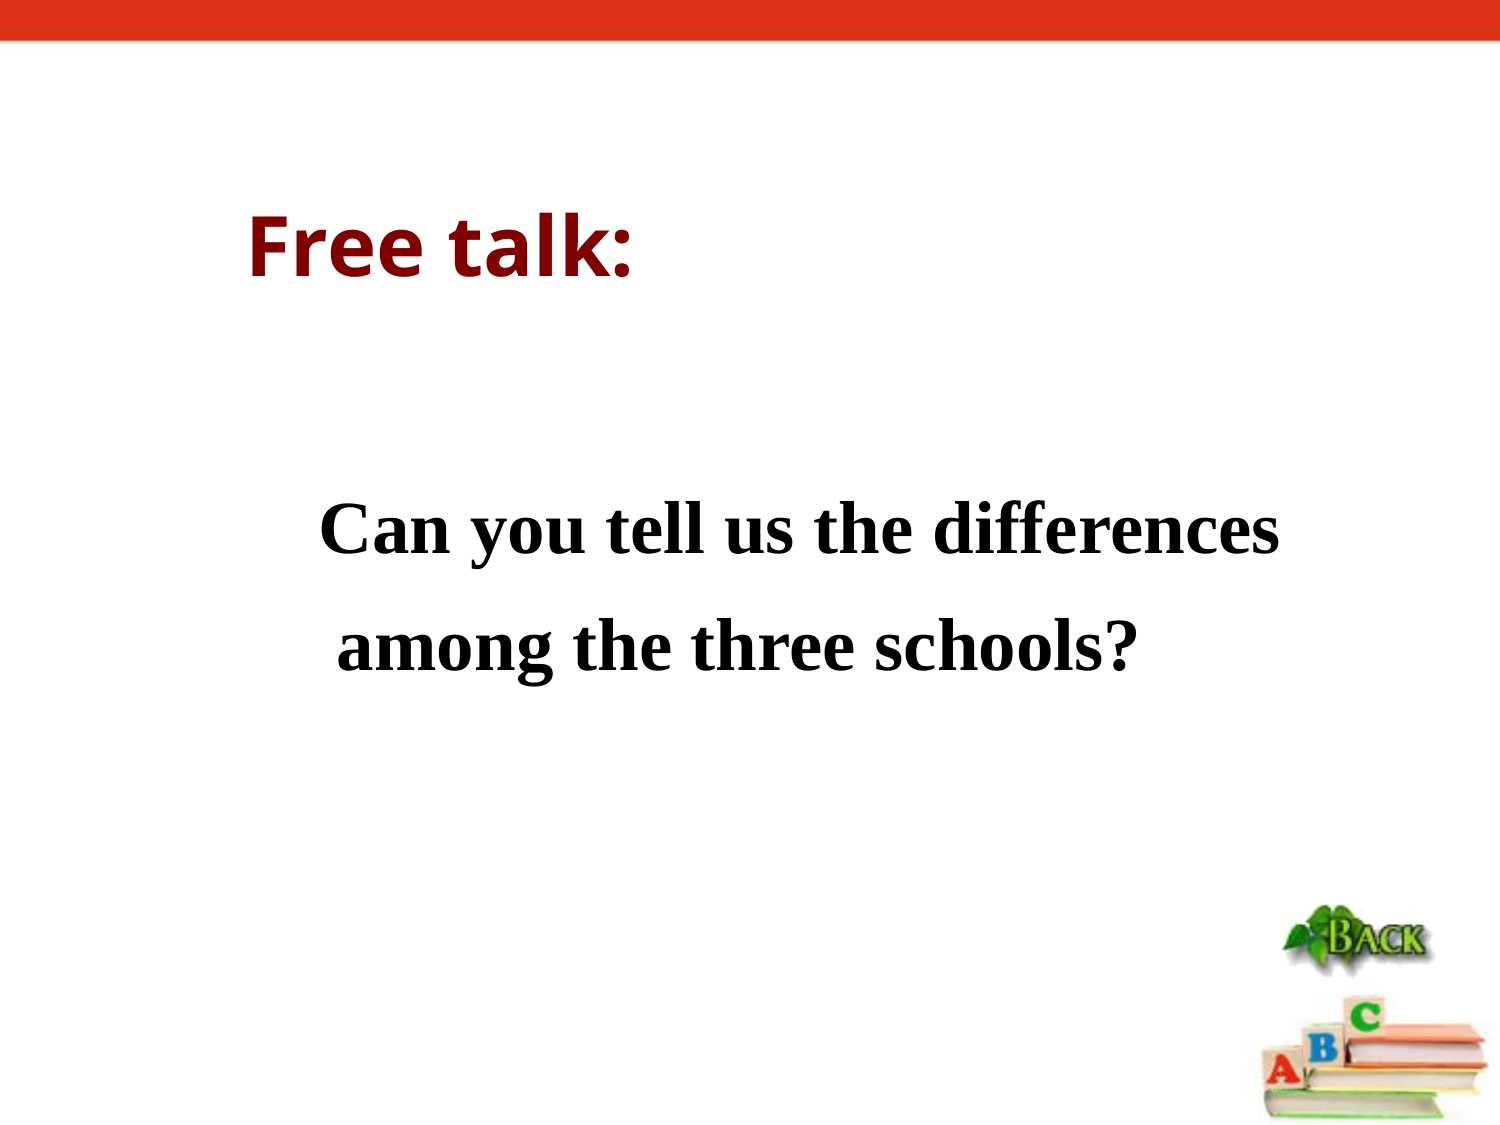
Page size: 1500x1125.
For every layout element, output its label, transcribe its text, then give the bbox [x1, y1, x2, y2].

list Can you tell us the differences among the three schools? [265, 444, 1376, 764]
title Free talk: [230, 148, 1425, 337]
picture [0, 0, 1500, 1125]
